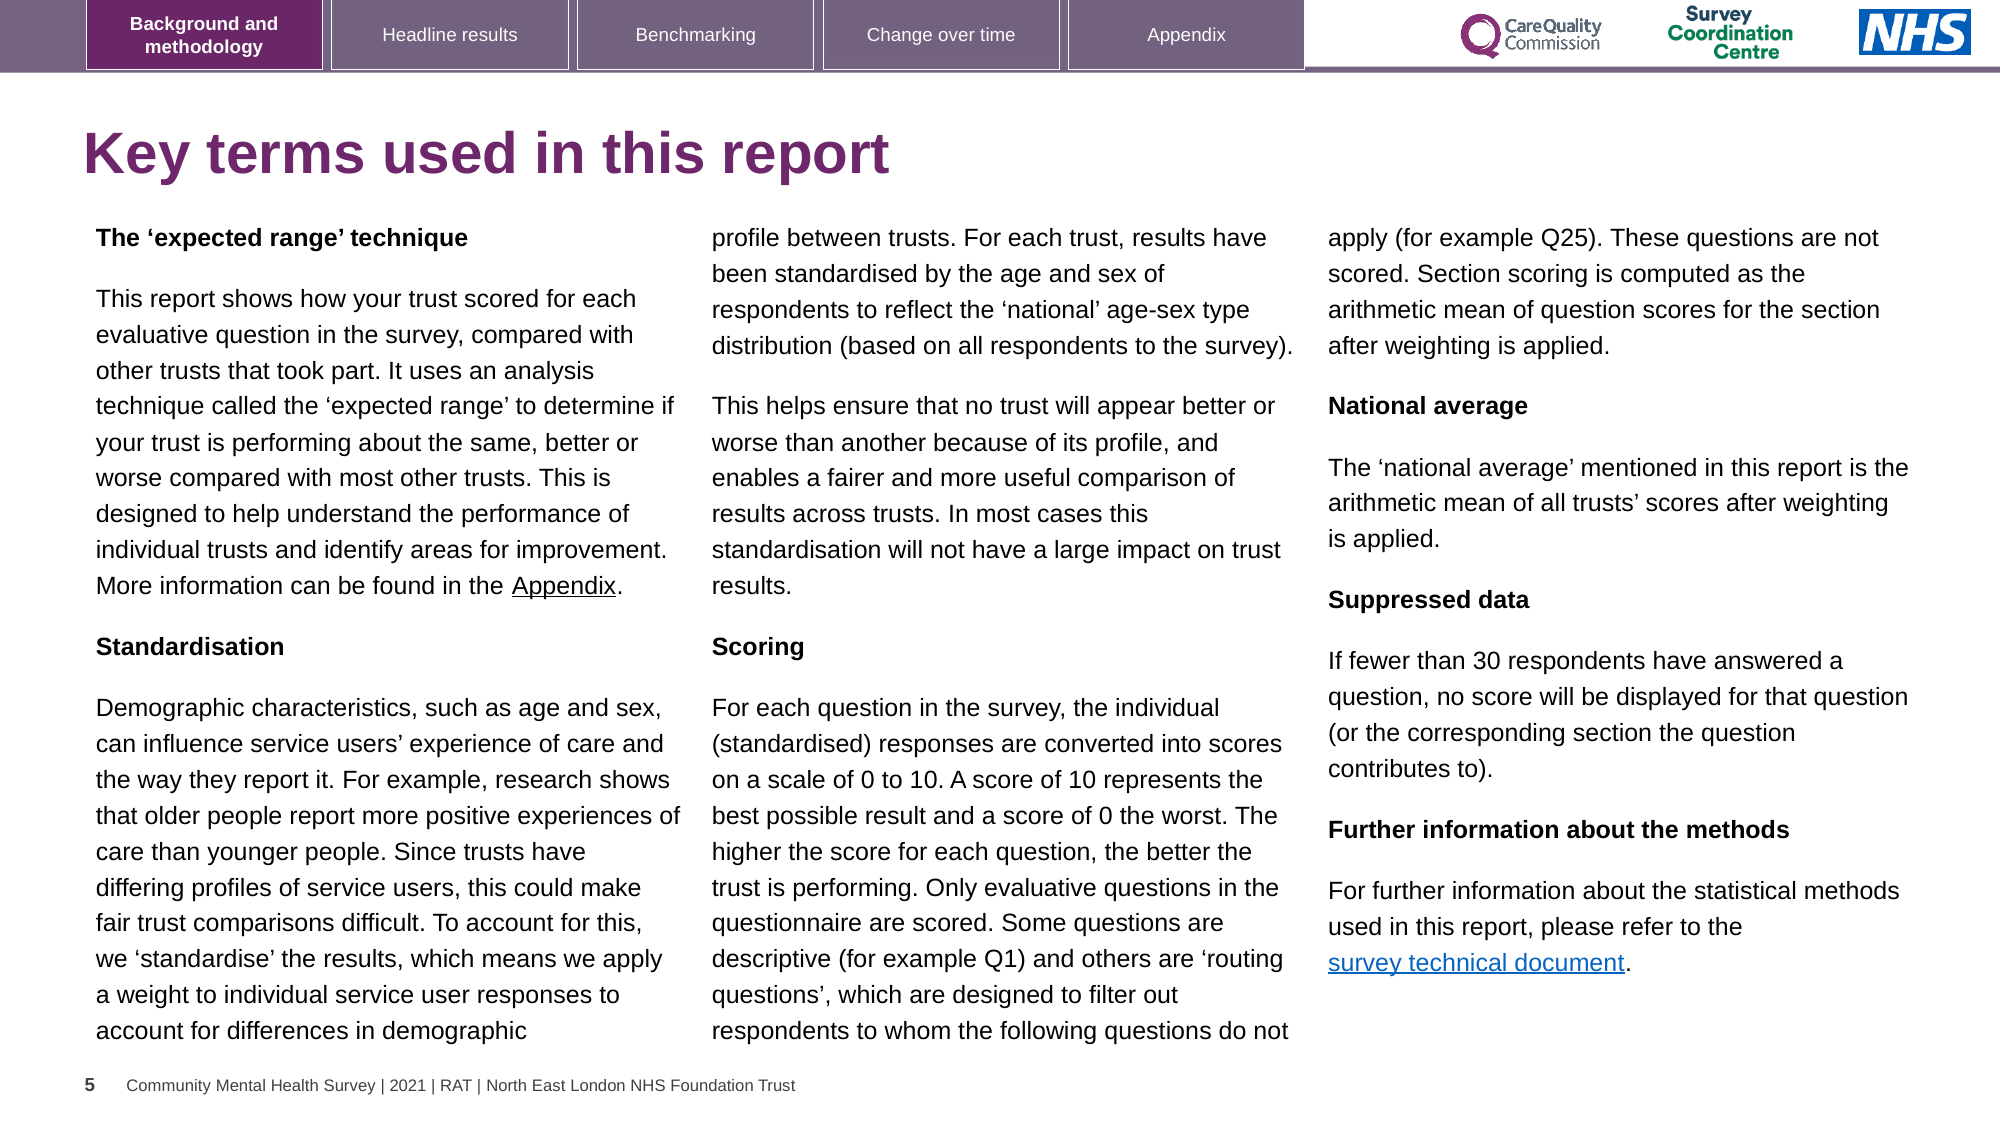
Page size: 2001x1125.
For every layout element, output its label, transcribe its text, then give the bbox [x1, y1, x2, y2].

picture [1666, 3, 1794, 61]
title Key terms used in this report [68, 100, 1942, 209]
picture [1460, 13, 1602, 59]
picture [1859, 9, 1971, 55]
text_box 5 [84, 1065, 122, 1125]
text_box The ‘expected range’ technique This report shows how your trust scored for each evaluative question in the survey, compared with other trusts that took part. It uses an analysis technique called the ‘expected range’ to determine if your trust is performing about the same, better or worse compared with most other trusts. This is designed to help understand the performance of individual trusts and identify areas for improvement. More information can be found in the Appendix. Standardisation Demographic characteristics, such as age and sex, can influence service users’ experience of care and the way they report it. For example, research shows that older people report more positive experiences of care than younger people. Since trusts have differing profiles of service users, this could make fair trust comparisons difficult. To account for this, we ‘standardise’ the results, which means we apply a weight to individual service user responses to account for differences in demographic profile between trusts. For each trust, results have been standardised by the age and sex of respondents to reflect the ‘national’ age-sex type distribution (based on all respondents to the survey). This helps ensure that no trust will appear better or worse than another because of its profile, and enables a fairer and more useful comparison of results across trusts. In most cases this standardisation will not have a large impact on trust results. Scoring For each question in the survey, the individual (standardised) responses are converted into scores on a scale of 0 to 10. A score of 10 represents the best possible result and a score of 0 the worst. The higher the score for each question, the better the trust is performing. Only evaluative questions in the questionnaire are scored. Some questions are descriptive (for example Q1) and others are ‘routing questions’, which are designed to filter out respondents to whom the following questions do not apply (for example Q25). These questions are not scored. Section scoring is computed as the arithmetic mean of question scores for the section after weighting is applied. National average The ‘national average’ mentioned in this report is the arithmetic mean of all trusts’ scores after weighting is applied. Suppressed data If fewer than 30 respondents have answered a question, no score will be displayed for that question (or the corresponding section the question contributes to). Further information about the methods For further information about the statistical methods used in this report, please refer to the survey technical document. [81, 208, 1930, 1039]
